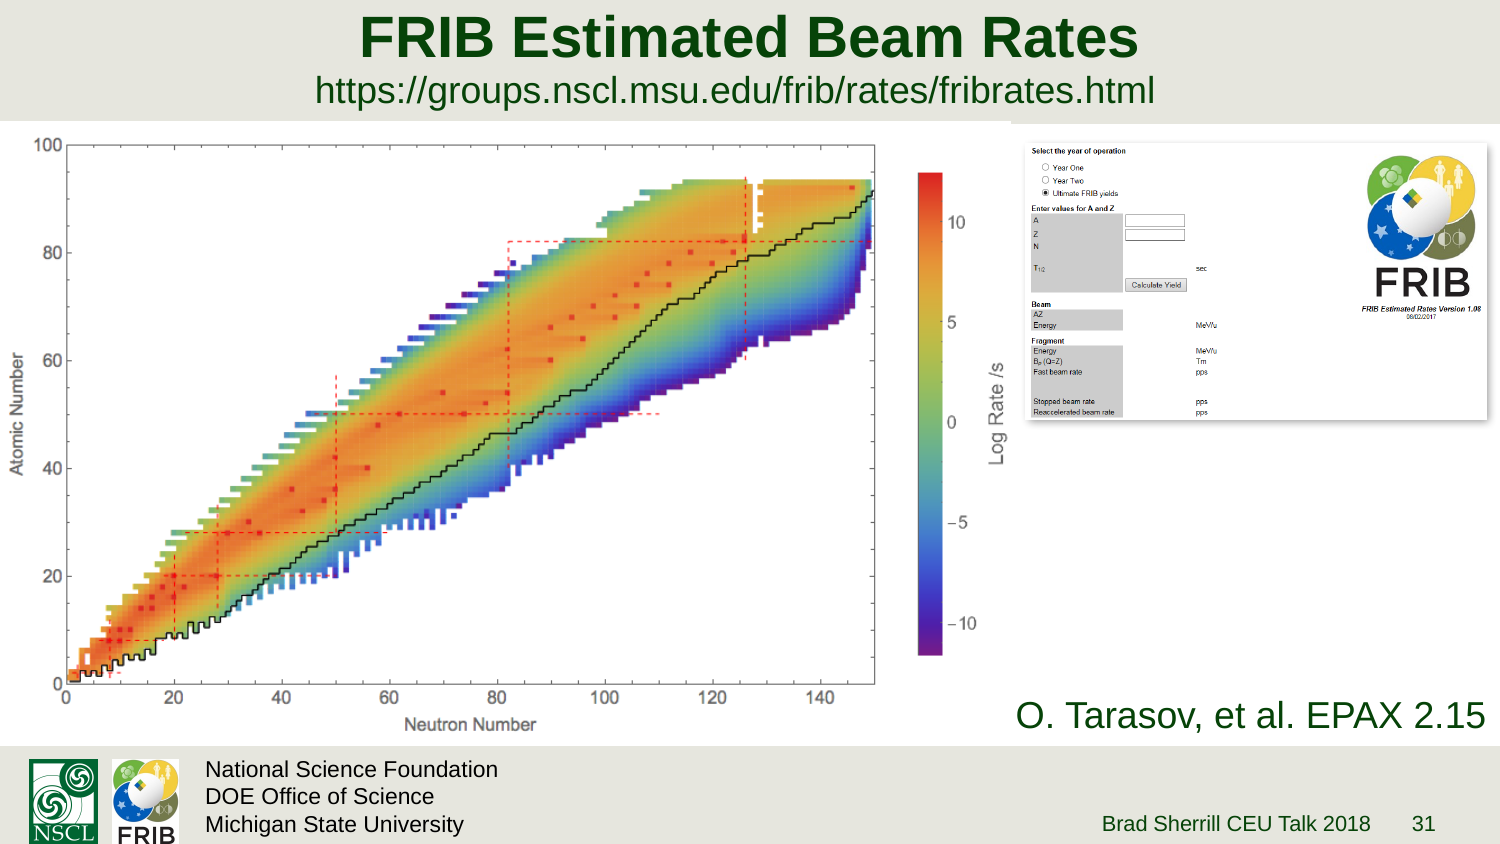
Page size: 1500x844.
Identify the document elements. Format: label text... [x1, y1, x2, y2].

text_box O. Tarasov, et al. EPAX 2.15 [1000, 684, 1500, 789]
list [0, 121, 1011, 741]
text_box https://groups.nscl.msu.edu/frib/rates/fribrates.html [299, 58, 1270, 119]
footer Brad Sherrill CEU Talk 2018 [800, 798, 1371, 844]
picture [0, 746, 1500, 844]
picture [1024, 143, 1488, 420]
slide_number 31 [1371, 798, 1477, 844]
title FRIB Estimated Beam Rates [70, 4, 1430, 75]
picture [0, 0, 1500, 124]
